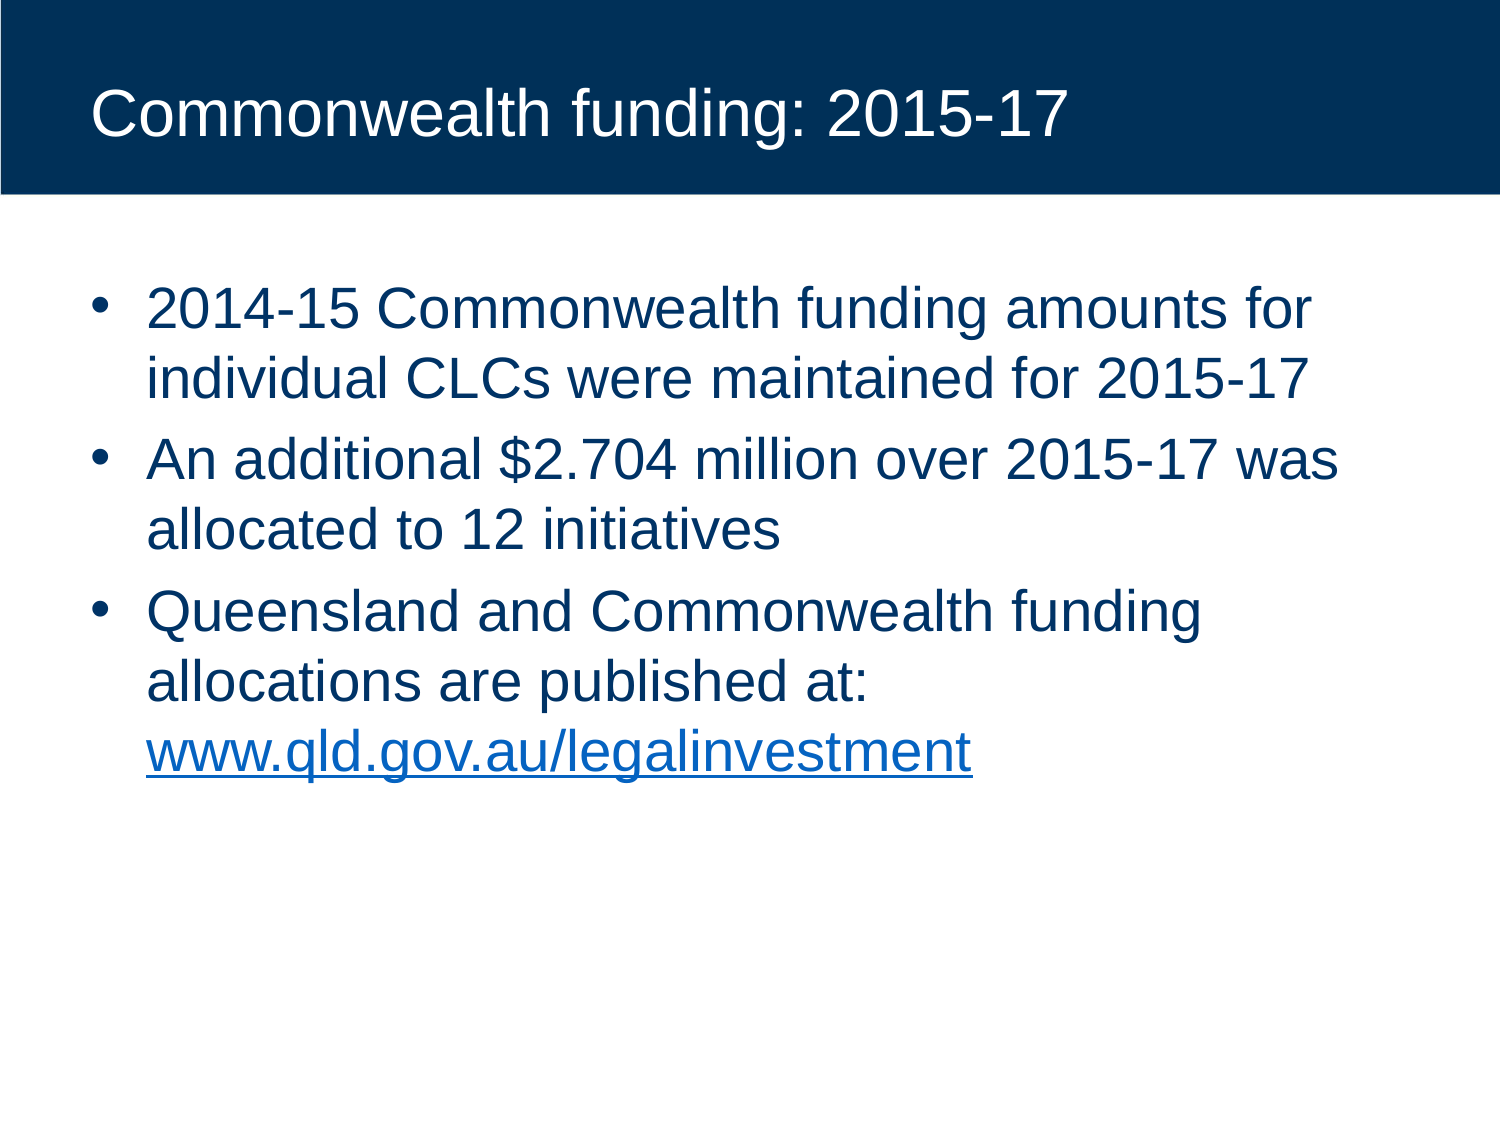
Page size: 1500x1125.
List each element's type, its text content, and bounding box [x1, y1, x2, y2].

title Commonwealth funding: 2015-17 [75, 31, 1425, 189]
list 2014-15 Commonwealth funding amounts for individual CLCs were maintained for 2015-17 An additional $2.704 million over 2015-17 was allocated to 12 initiatives Queensland and Commonwealth funding allocations are published at: www.qld.gov.au/legalinvestment [75, 262, 1425, 1005]
picture [0, 0, 1500, 1125]
